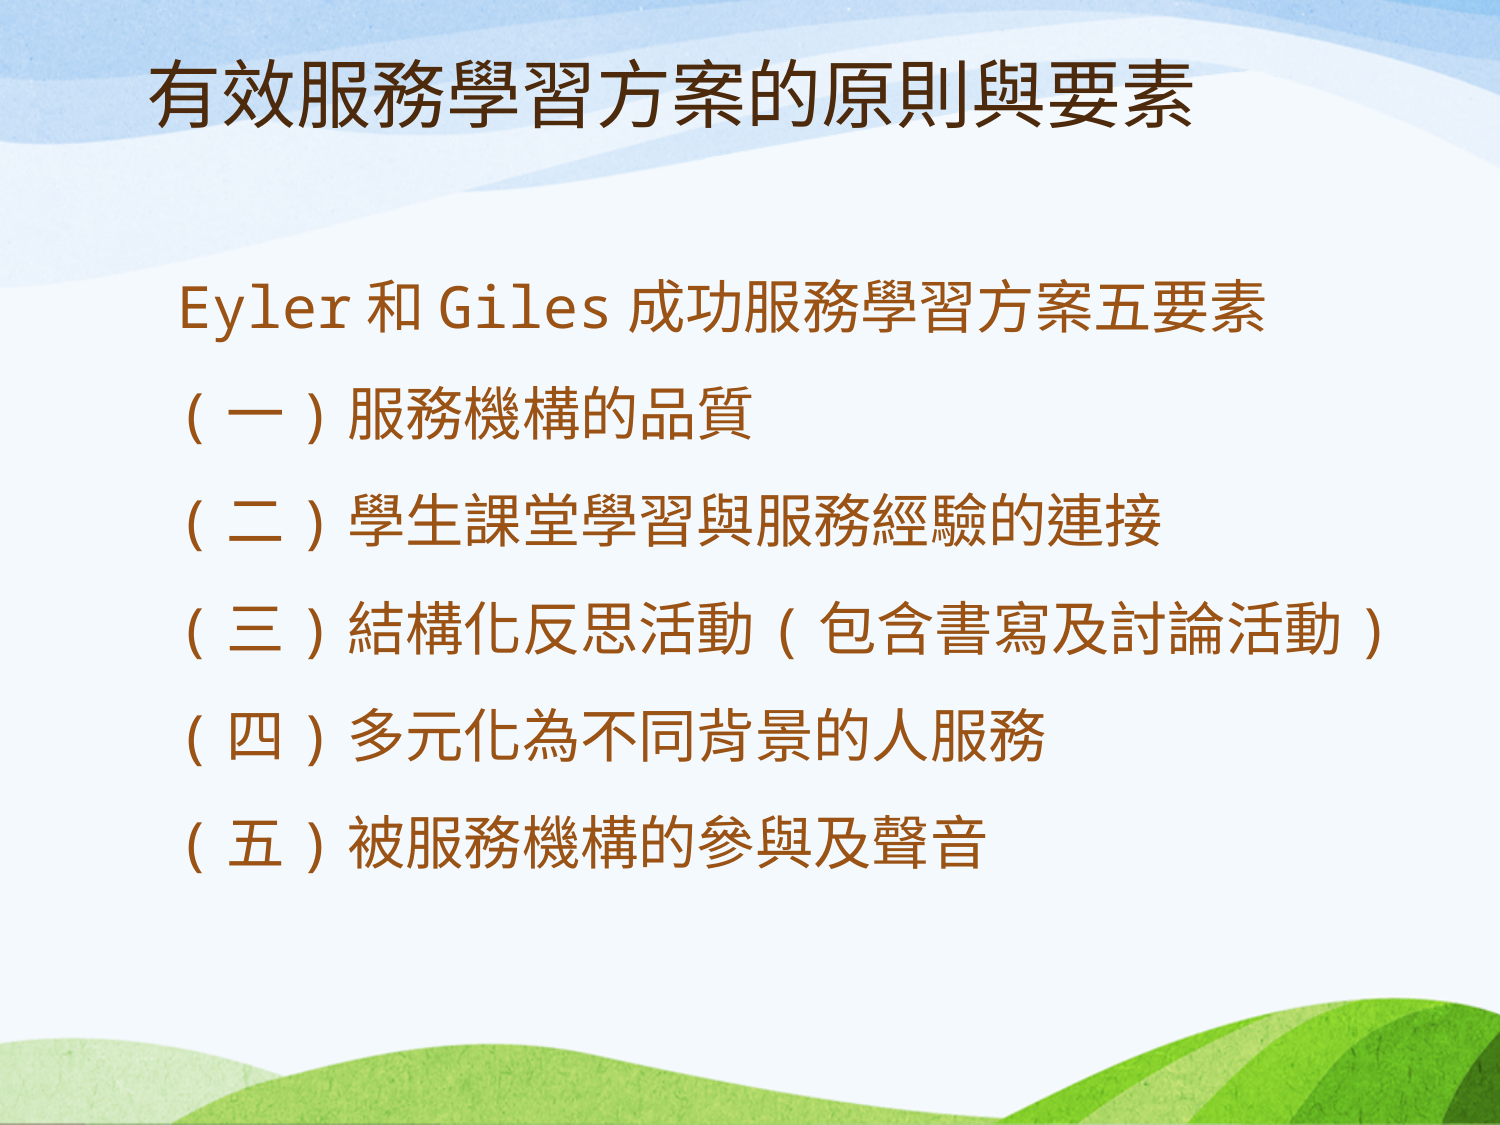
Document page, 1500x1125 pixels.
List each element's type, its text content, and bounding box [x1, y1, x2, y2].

title 有效服務學習方案的原則與要素 [131, 50, 1369, 250]
picture [0, 0, 1500, 1125]
list Eyler和Giles成功服務學習方案五要素 (一)服務機構的品質 (二)學生課堂學習與服務經驗的連接 (三)結構化反思活動(包含書寫及討論活動) (四)多元化為不同背景的人服務 (五)被服務機構的參與及聲音 [162, 262, 1425, 1035]
